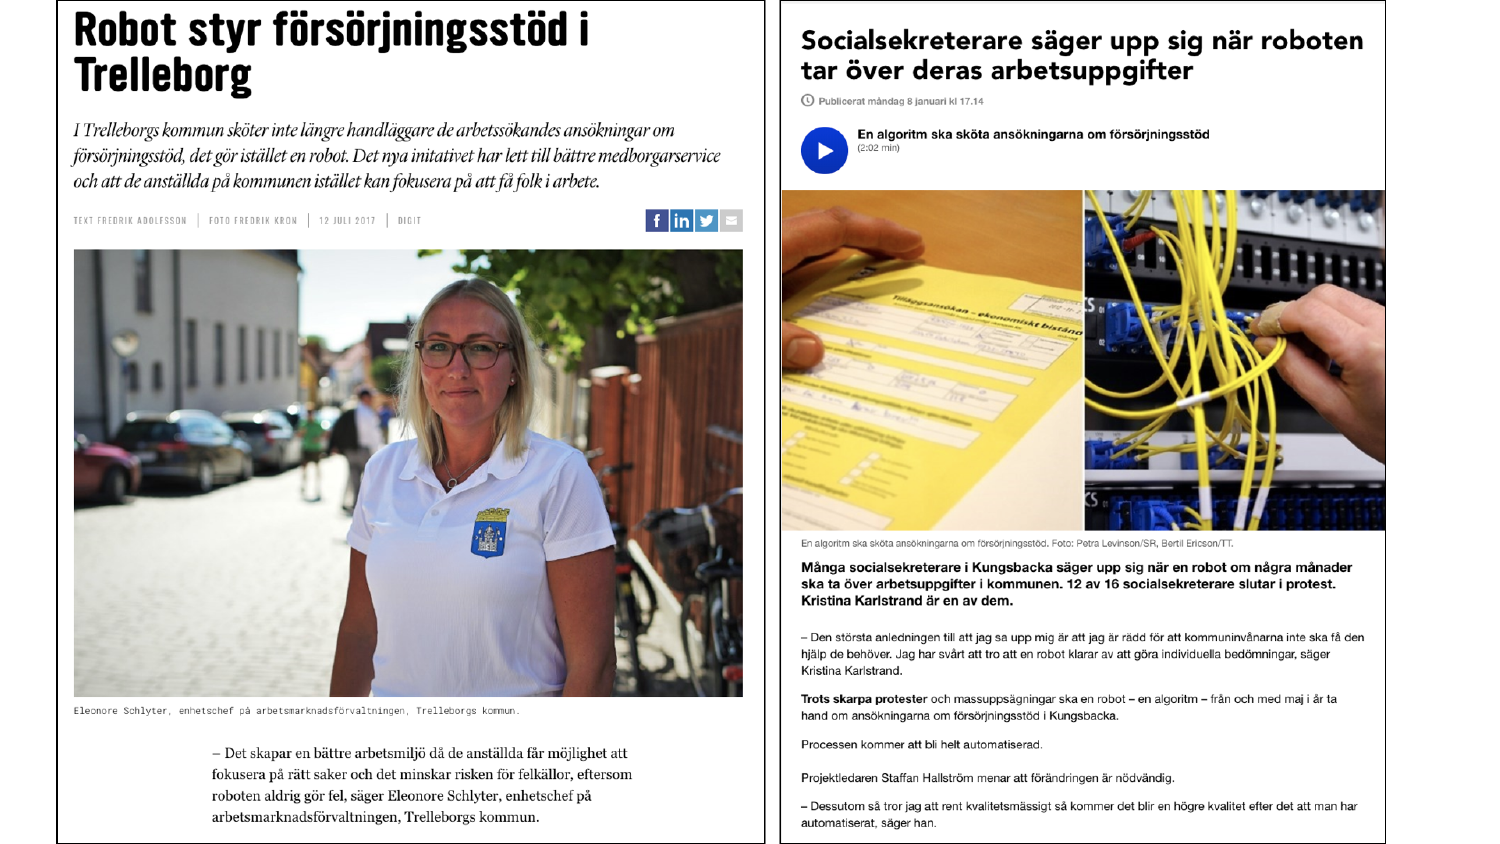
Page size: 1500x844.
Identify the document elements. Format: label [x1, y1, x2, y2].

picture [56, 0, 1387, 844]
